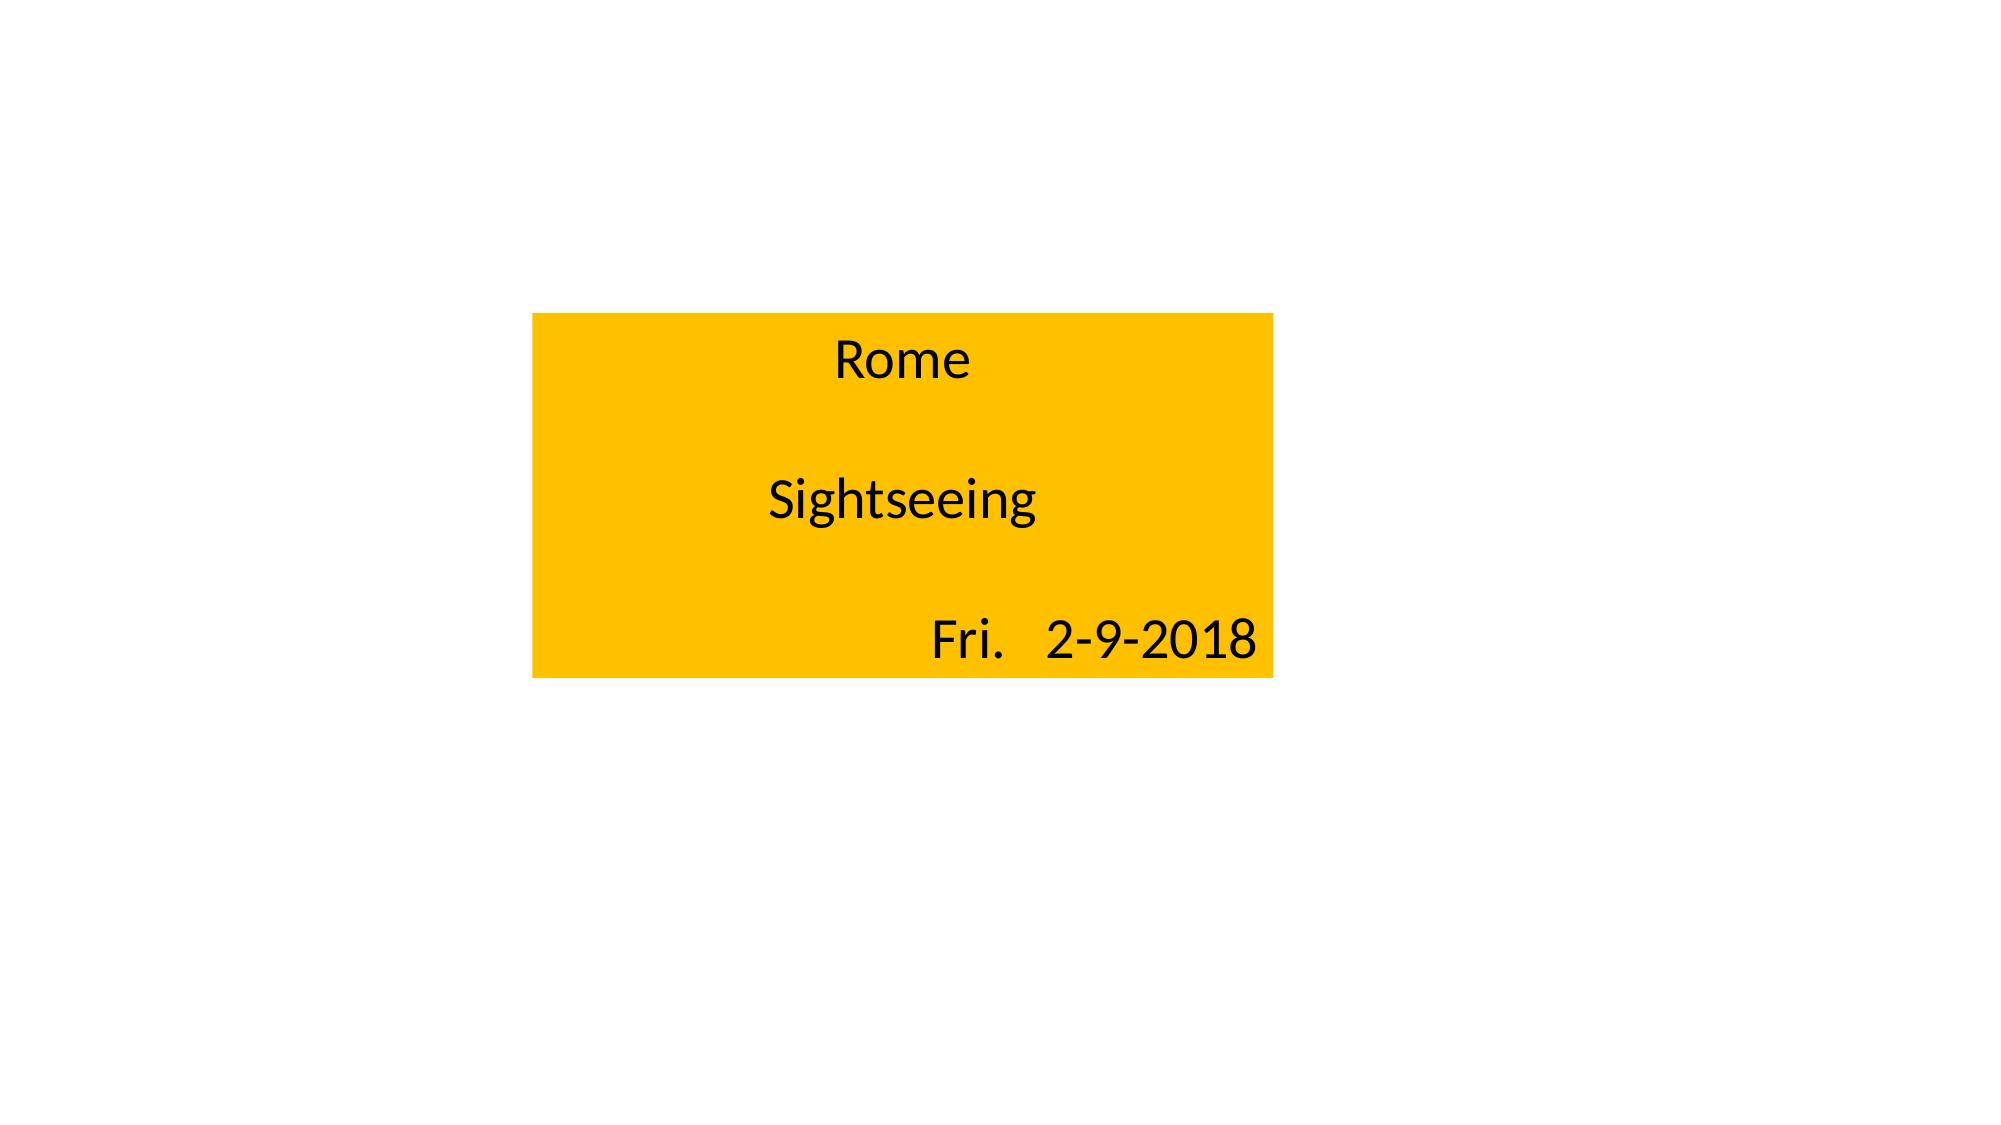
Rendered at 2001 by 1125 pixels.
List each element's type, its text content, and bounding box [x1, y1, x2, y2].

text_box Rome Sightseeing Fri. 2-9-2018 [532, 313, 1274, 678]
